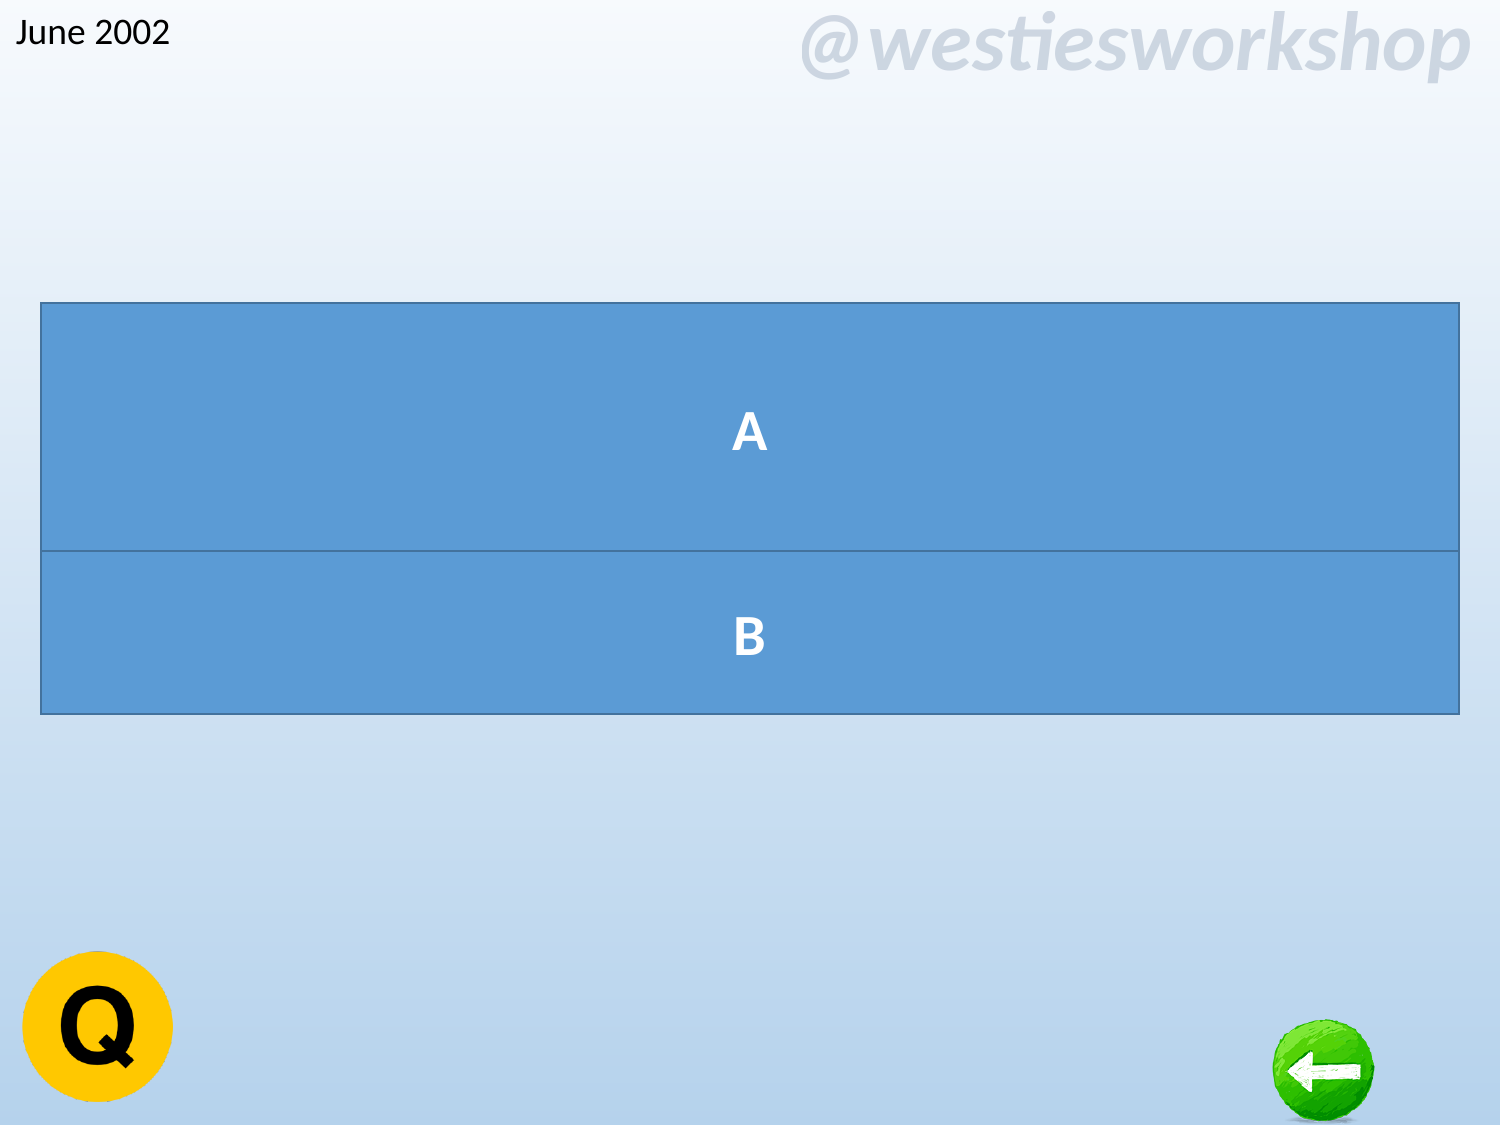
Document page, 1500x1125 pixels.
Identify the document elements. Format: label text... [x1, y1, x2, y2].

text_box June 2002 [1, 0, 186, 60]
picture [41, 302, 1459, 714]
picture [0, 928, 197, 1125]
picture [1270, 1019, 1376, 1125]
